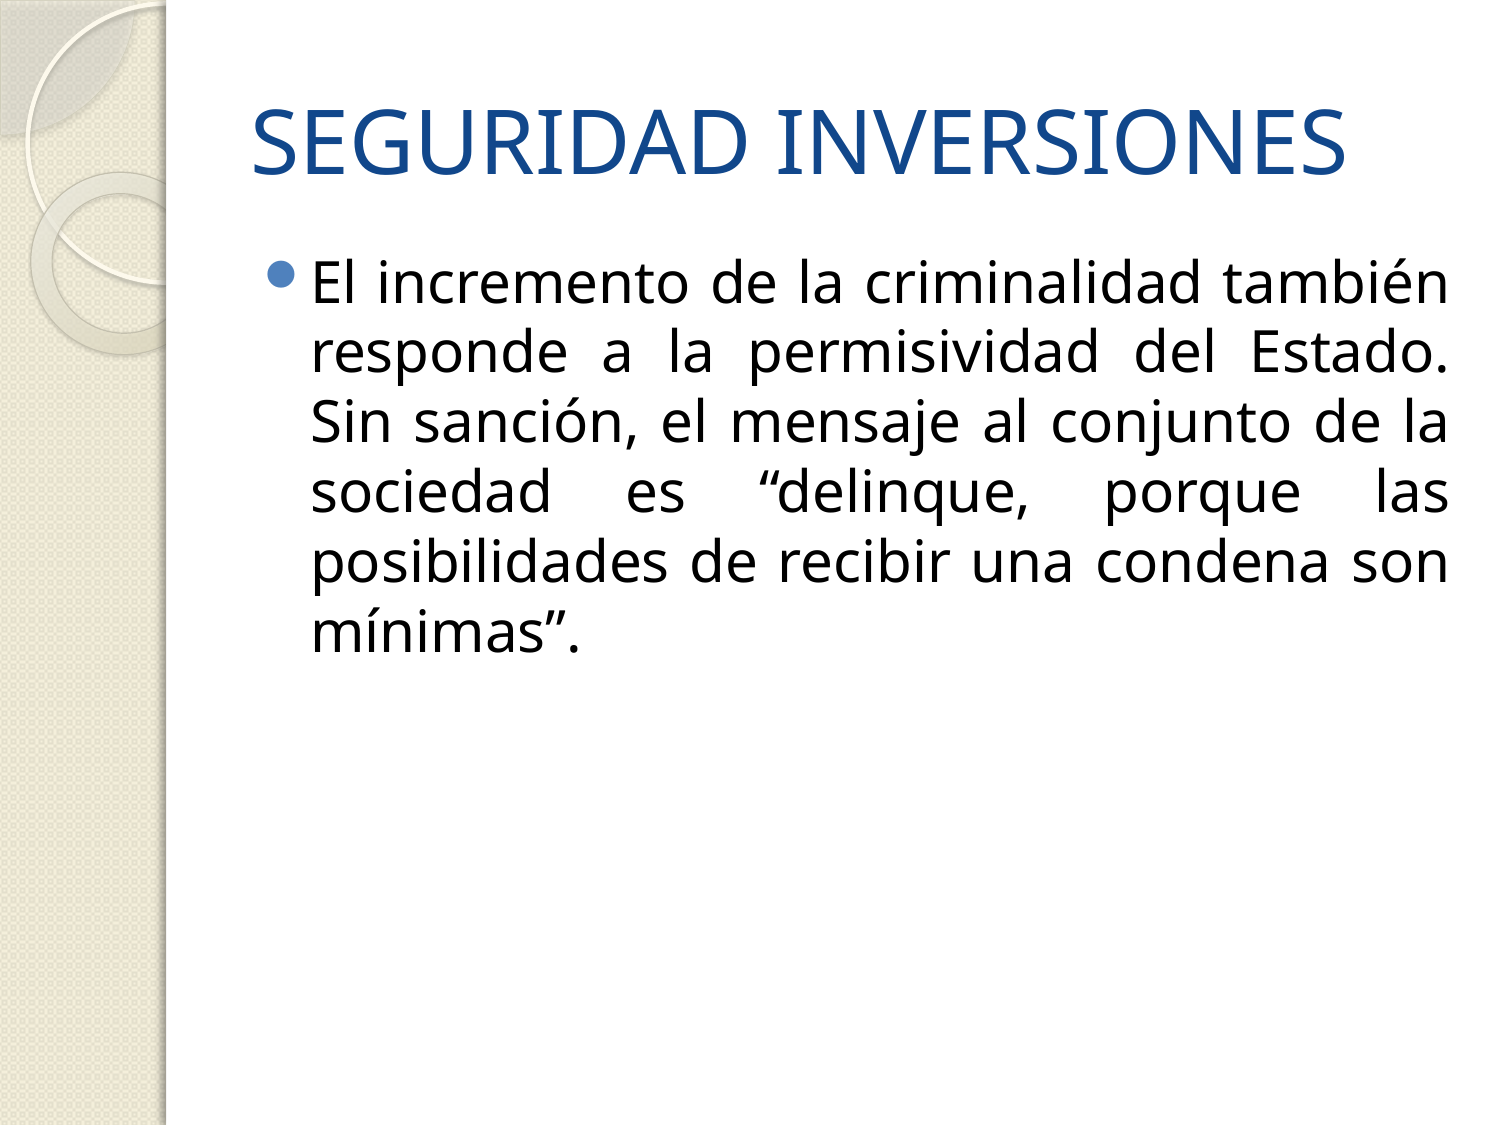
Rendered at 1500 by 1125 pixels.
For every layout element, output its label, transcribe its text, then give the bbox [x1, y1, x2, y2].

list El incremento de la criminalidad también responde a la permisividad del Estado. Sin sanción, el mensaje al conjunto de la sociedad es “delinque, porque las posibilidades de recibir una condena son mínimas”. [235, 237, 1466, 1025]
title SEGURIDAD INVERSIONES [235, 45, 1466, 233]
